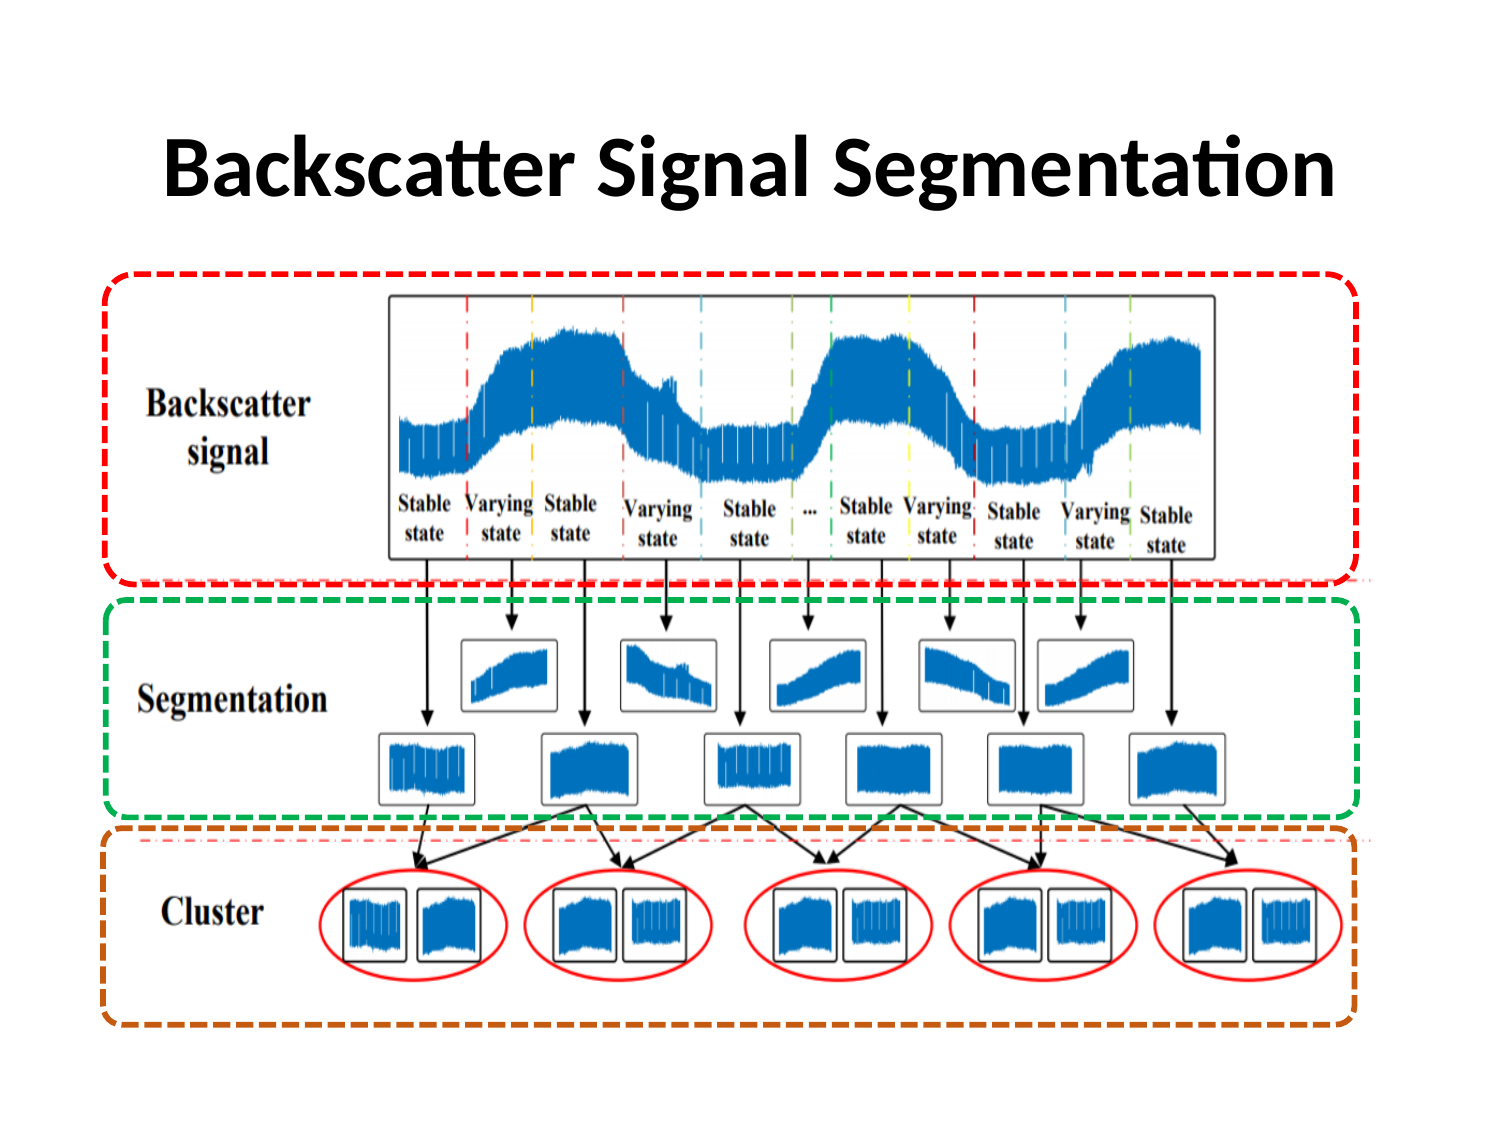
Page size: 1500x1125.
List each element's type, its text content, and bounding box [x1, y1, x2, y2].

picture [104, 242, 1413, 1025]
title Backscatter Signal Segmentation [103, 59, 1397, 278]
